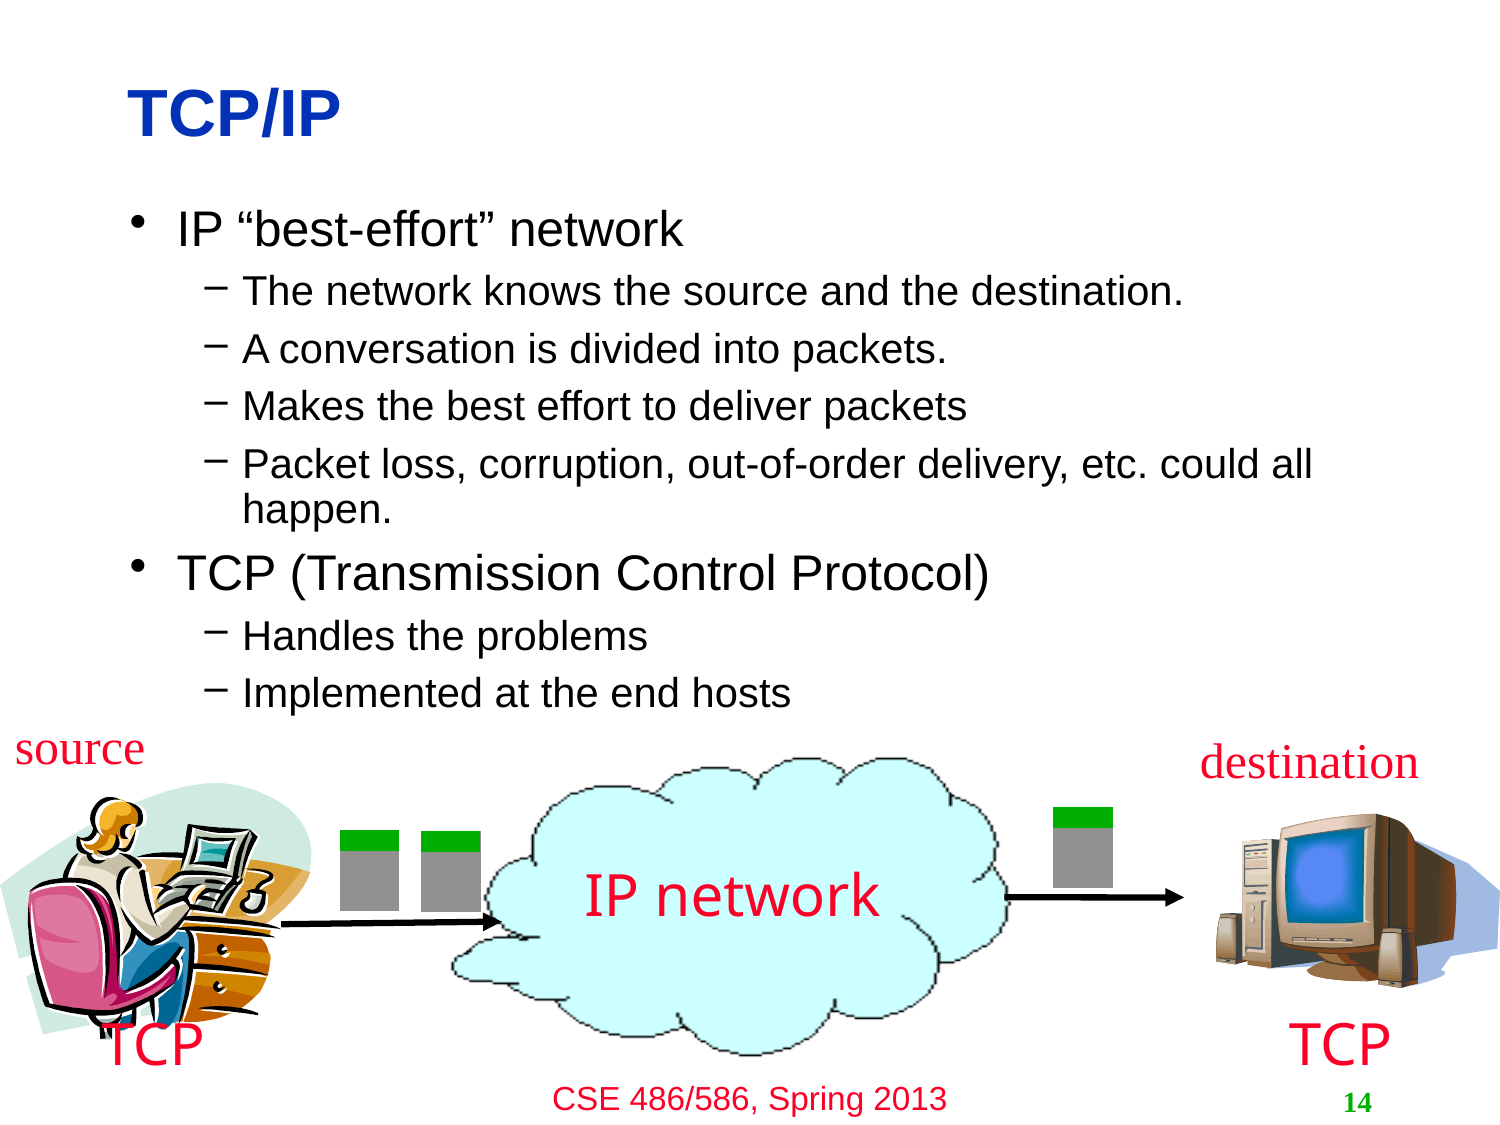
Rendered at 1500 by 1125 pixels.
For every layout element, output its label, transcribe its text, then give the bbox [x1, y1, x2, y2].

picture [0, 777, 317, 1046]
text_box TCP [1274, 999, 1407, 1085]
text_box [342, 833, 397, 909]
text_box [423, 833, 478, 910]
list IP “best-effort” network The network knows the source and the destination. A conversation is divided into packets. Makes the best effort to deliver packets Packet loss, corruption, out-of-order delivery, etc. could all happen. TCP (Transmission Control Protocol) Handles the problems Implemented at the end hosts [114, 195, 1376, 1005]
text_box source [0, 707, 161, 776]
slide_number 14 [1074, 1076, 1388, 1125]
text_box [446, 737, 1039, 1076]
text_box TCP [86, 1055, 220, 1085]
title TCP/IP [112, 53, 1310, 176]
picture [1215, 813, 1500, 989]
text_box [1055, 809, 1111, 886]
text_box [1044, 891, 1185, 904]
text_box destination [1185, 720, 1435, 796]
